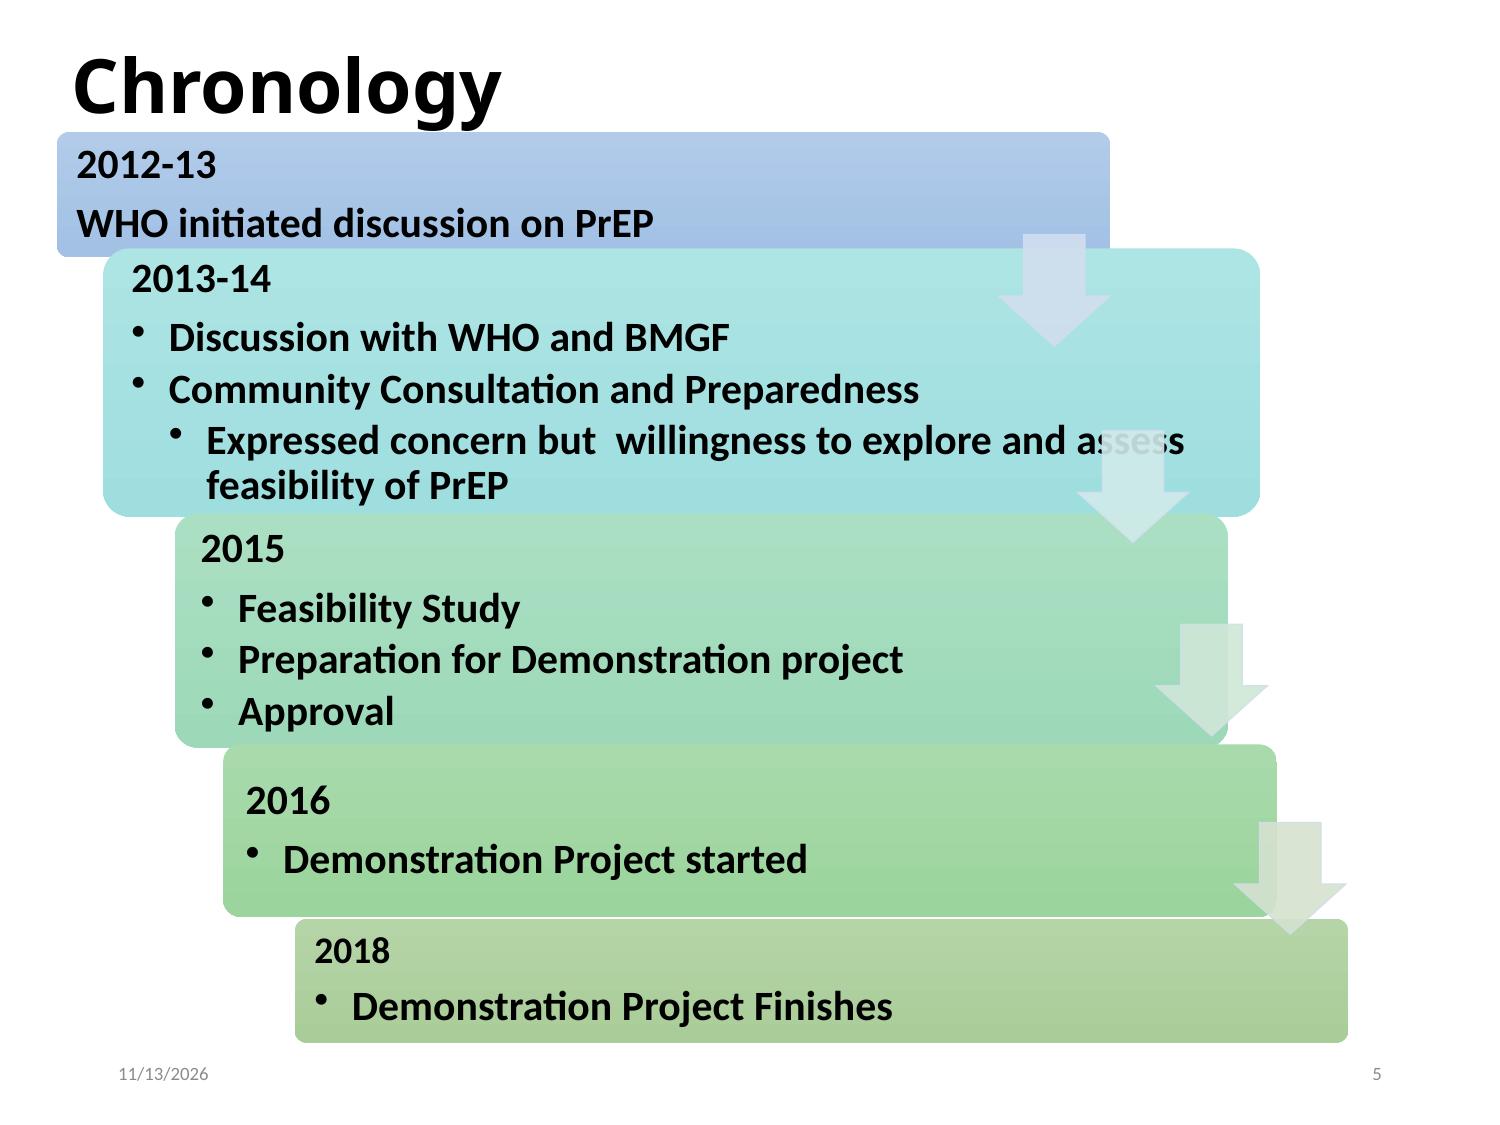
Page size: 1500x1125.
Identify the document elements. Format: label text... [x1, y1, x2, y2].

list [56, 108, 1425, 1066]
slide_number 5 [1059, 1066, 1397, 1103]
text_box Chronology [56, 30, 686, 108]
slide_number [103, 1066, 441, 1103]
